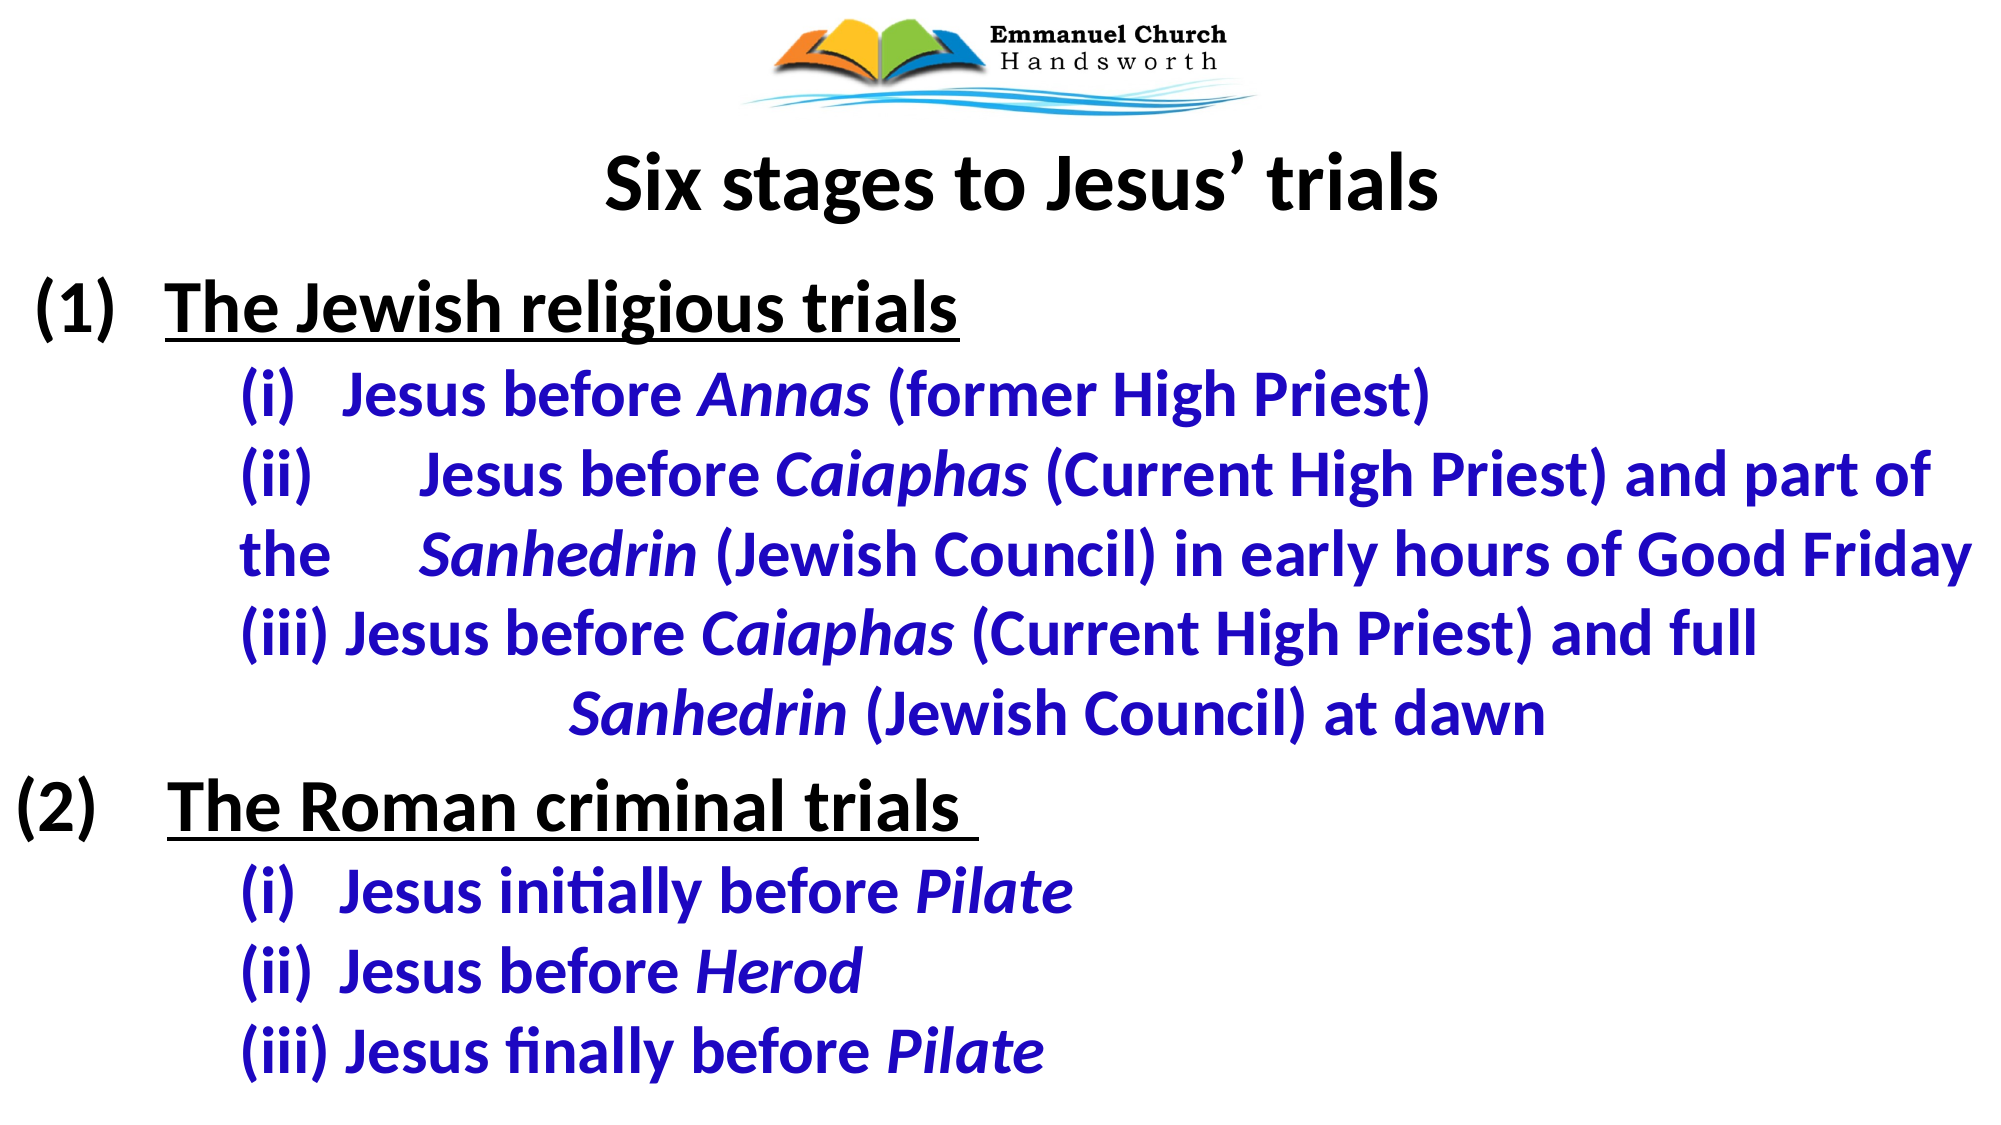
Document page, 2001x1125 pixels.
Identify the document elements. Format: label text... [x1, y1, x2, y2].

text_box Six stages to Jesus’ trials (1) The Jewish religious trials (i) Jesus before Annas (former High Priest) (ii) Jesus before Caiaphas (Current High Priest) and part of the Sanhedrin (Jewish Council) in early hours of Good Friday (iii) Jesus before Caiaphas (Current High Priest) and full Sanhedrin (Jewish Council) at dawn (2) The Roman criminal trials Jesus initially before Pilate Jesus before Herod Jesus finally before Pilate [0, 119, 2000, 1125]
picture [737, 13, 1262, 120]
